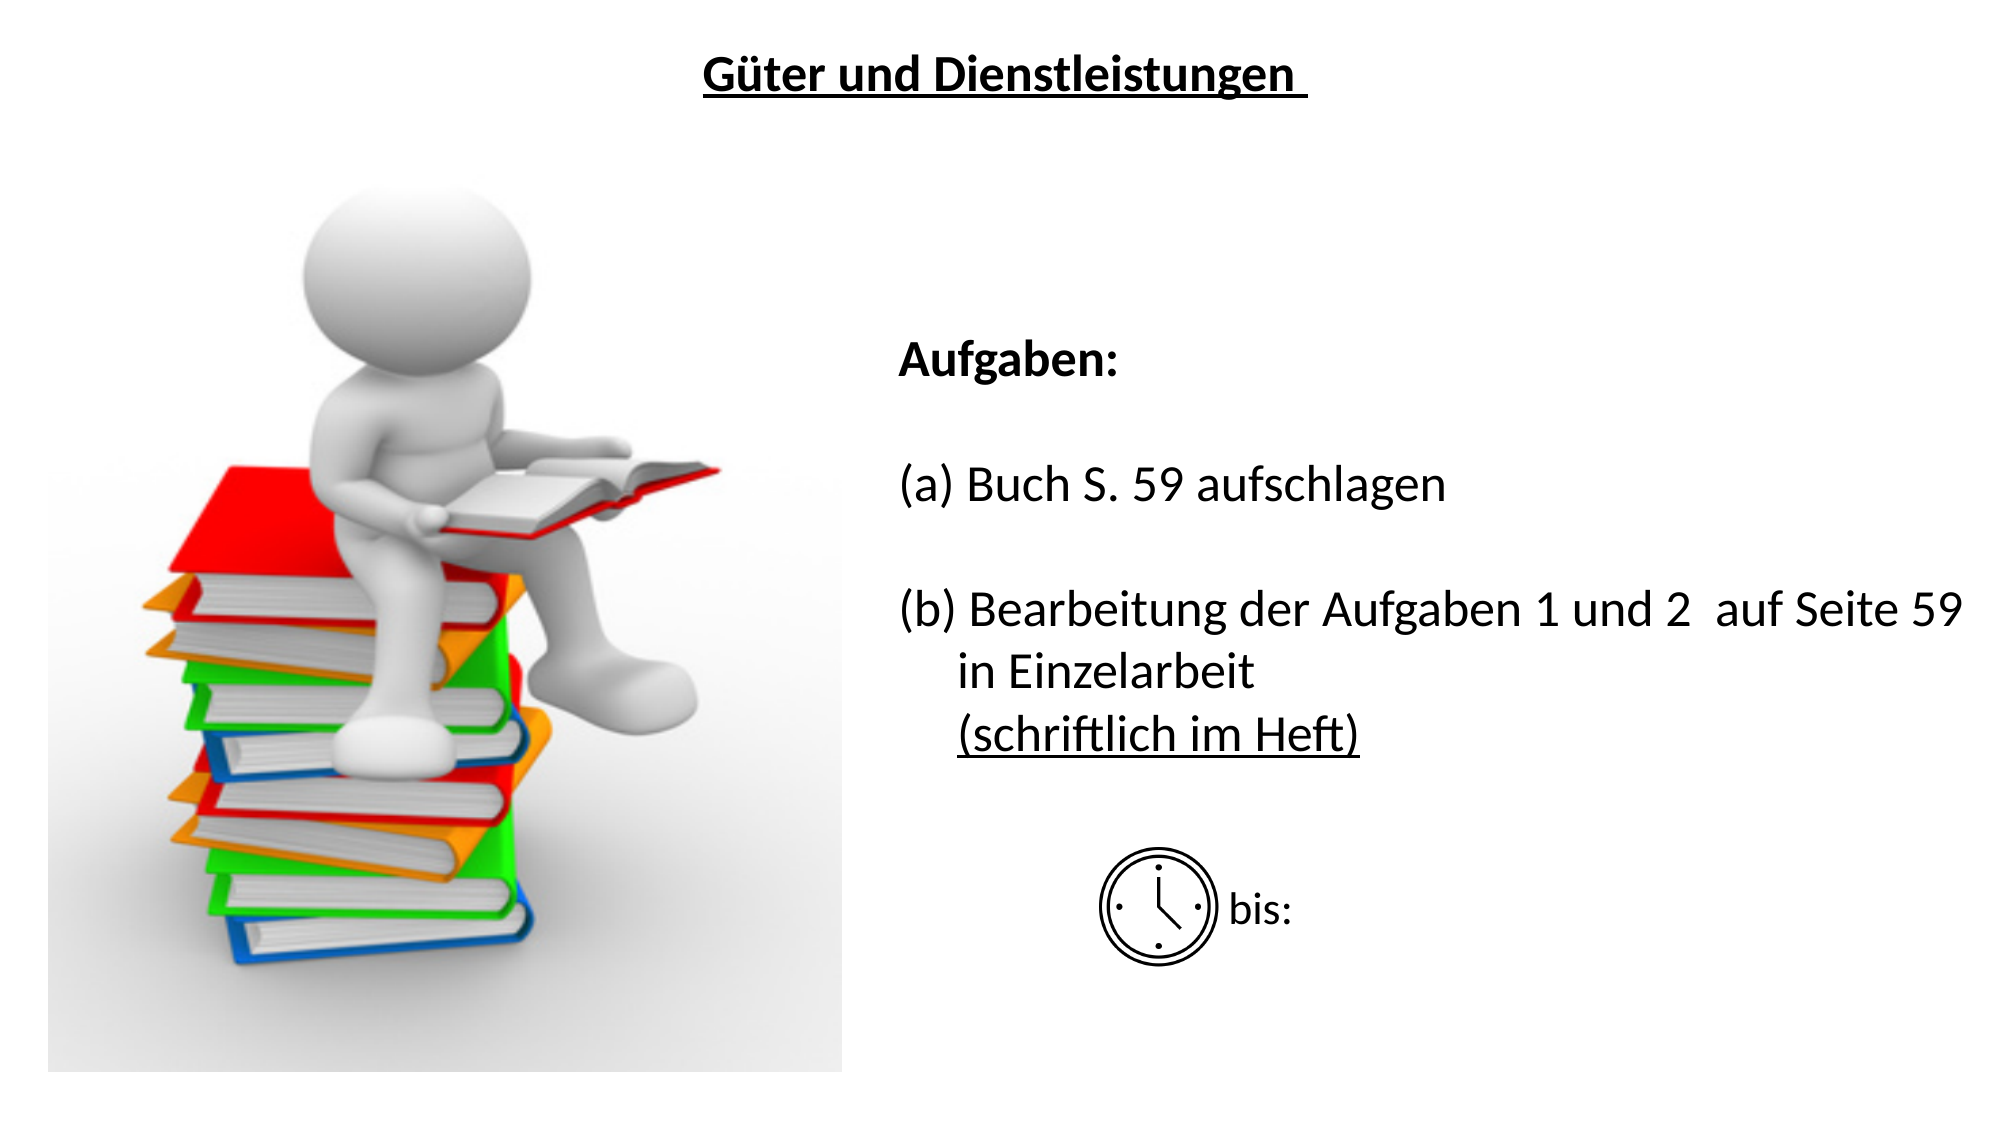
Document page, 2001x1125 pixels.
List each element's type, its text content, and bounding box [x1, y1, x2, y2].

text_box bis: [1234, 871, 1309, 941]
text_box Güter und Dienstleistungen [687, 31, 1323, 109]
text_box Aufgaben: Buch S. 59 aufschlagen Bearbeitung der Aufgaben 1 und 2 auf Seite 59 in Einzelarbeit (schriftlich im Heft) [883, 317, 2000, 770]
picture [1083, 831, 1234, 982]
picture [48, 100, 842, 1072]
